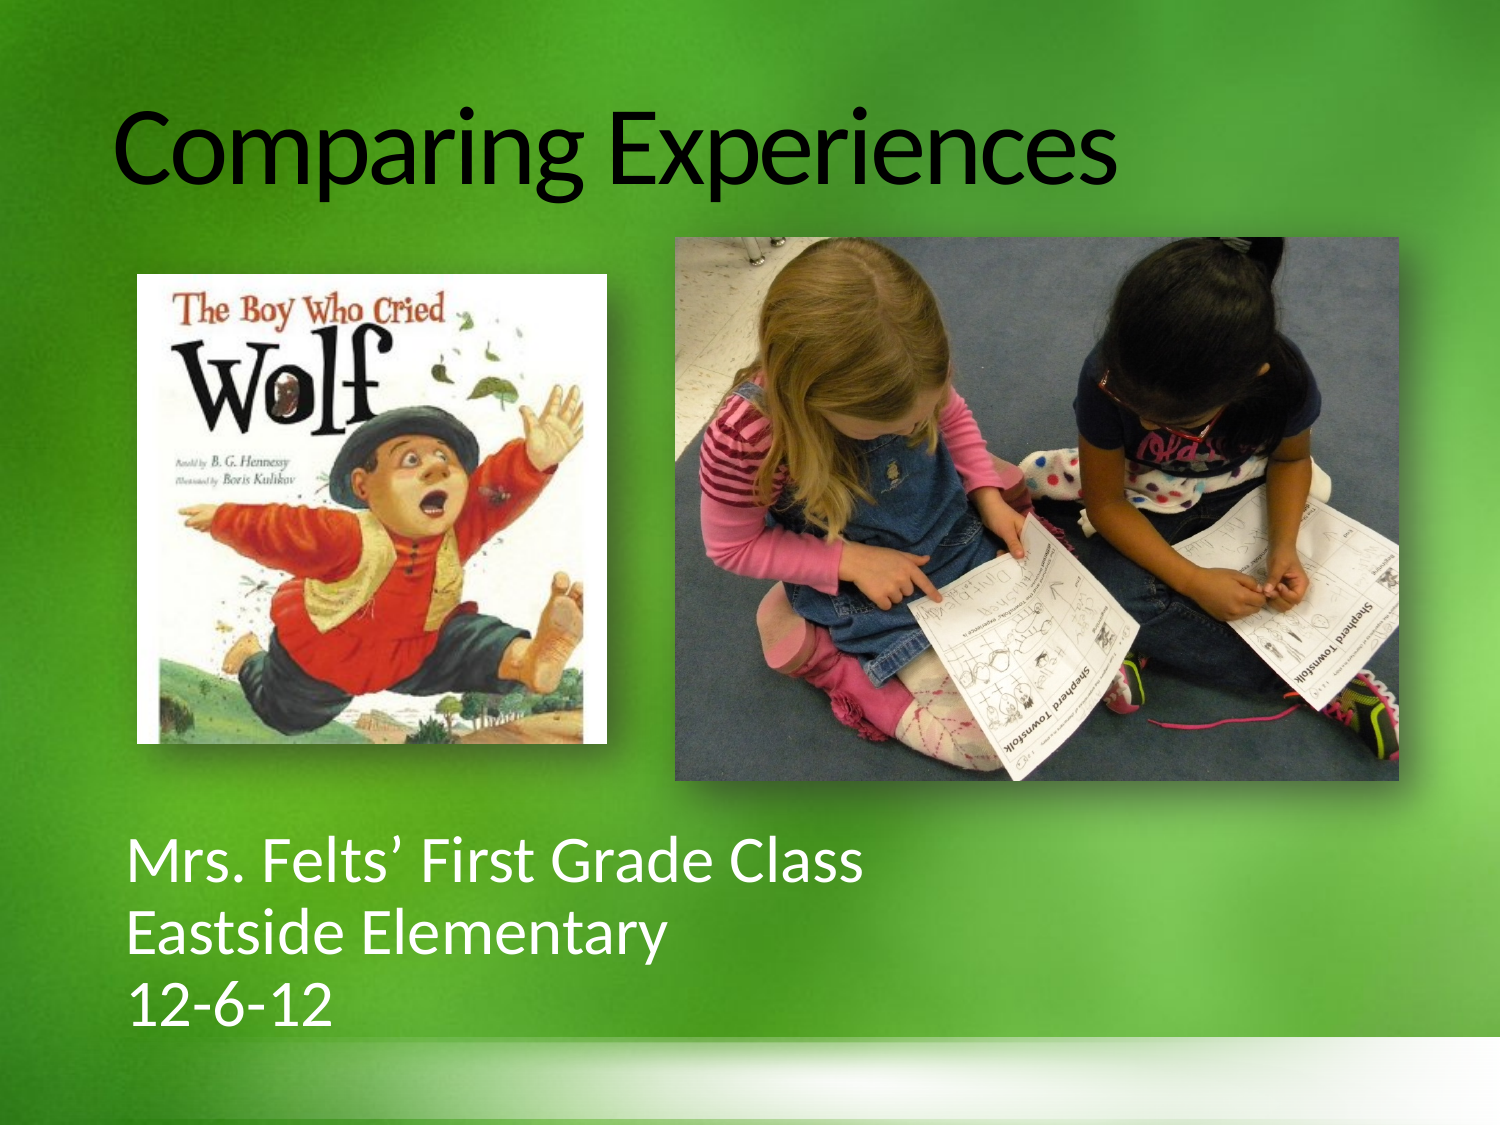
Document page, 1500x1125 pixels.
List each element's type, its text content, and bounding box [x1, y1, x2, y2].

title Comparing Experiences [112, 87, 1373, 338]
subtitle Mrs. Felts’ First Grade Class Eastside Elementary 12-6-12 [125, 825, 1386, 901]
picture [0, 0, 1500, 1125]
